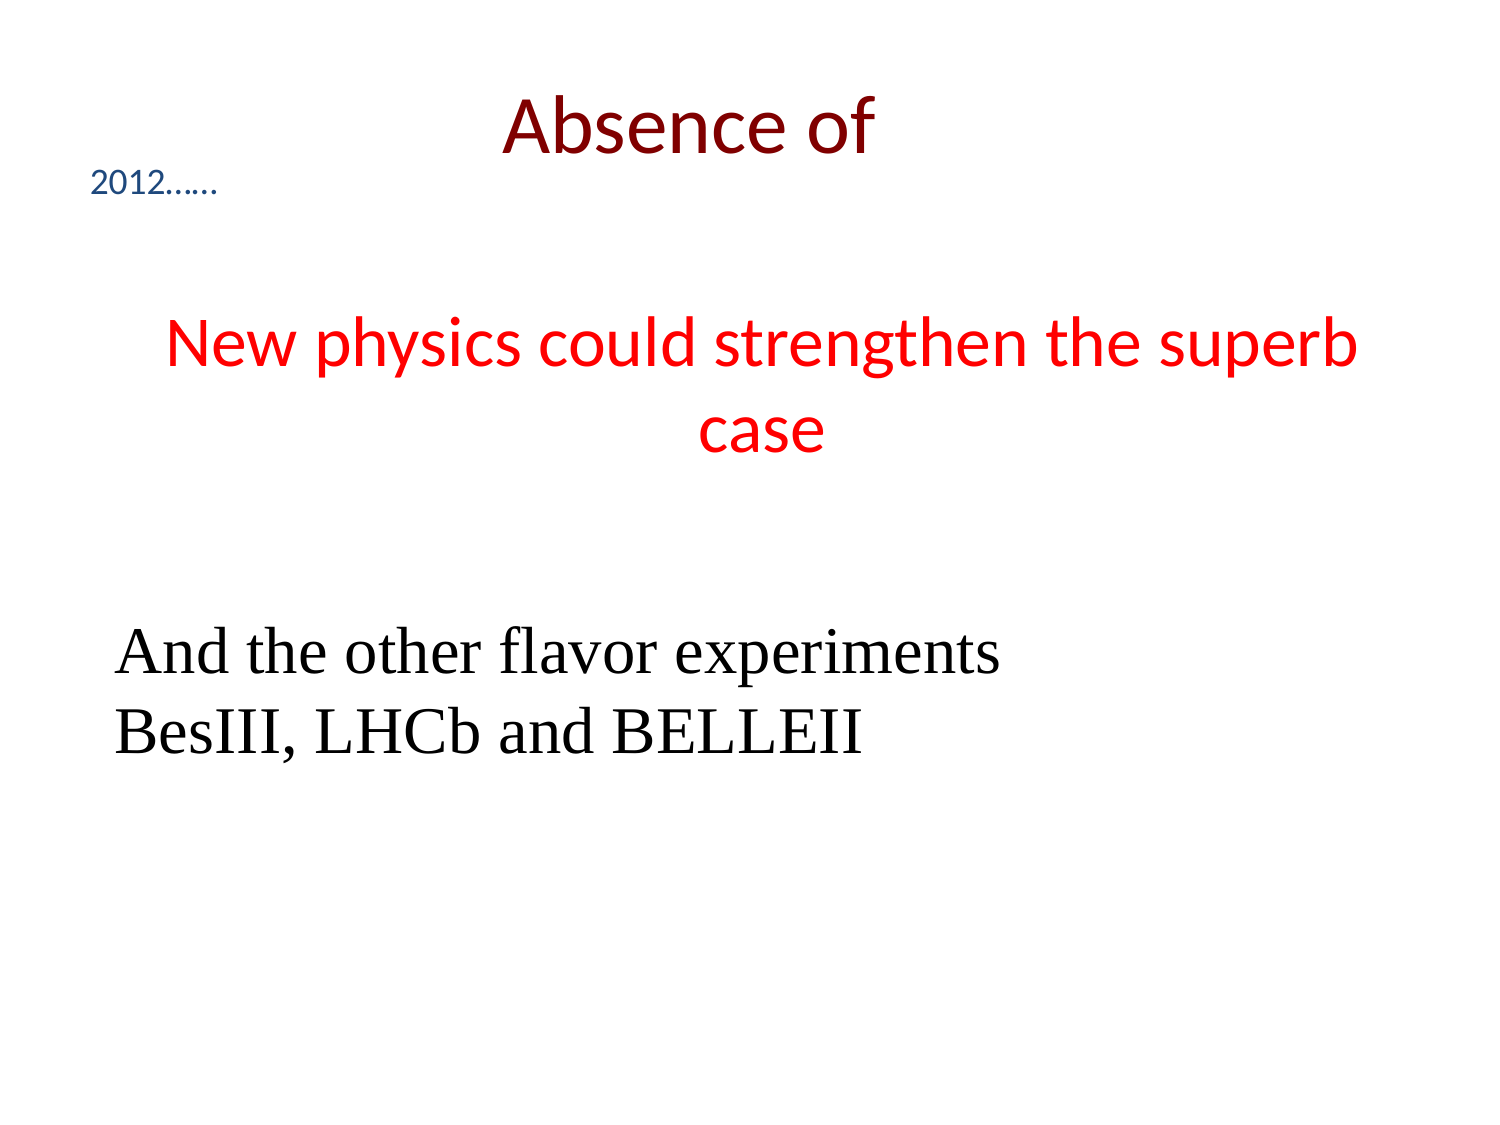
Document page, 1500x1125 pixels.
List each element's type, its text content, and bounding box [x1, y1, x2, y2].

text_box And the other flavor experiments BesIII, LHCb and BELLEII [99, 599, 1363, 775]
text_box 2012…… [75, 149, 413, 210]
text_box Absence of [487, 62, 1125, 178]
title New physics could strengthen the superb case [87, 287, 1438, 475]
